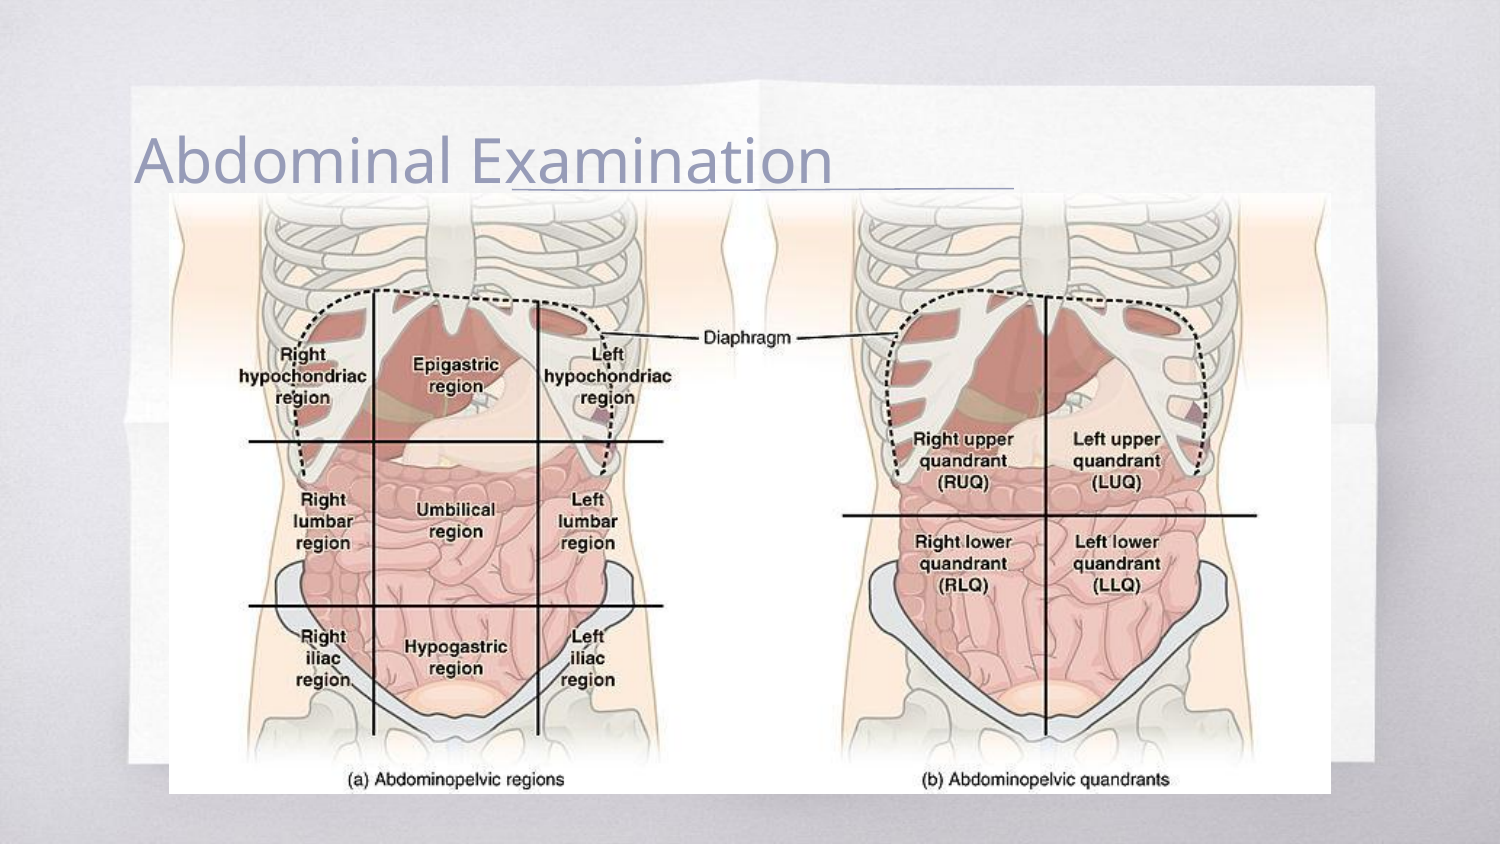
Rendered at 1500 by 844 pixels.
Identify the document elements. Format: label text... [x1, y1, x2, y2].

title Abdominal Examination [119, 106, 1381, 194]
picture [0, 0, 1500, 844]
